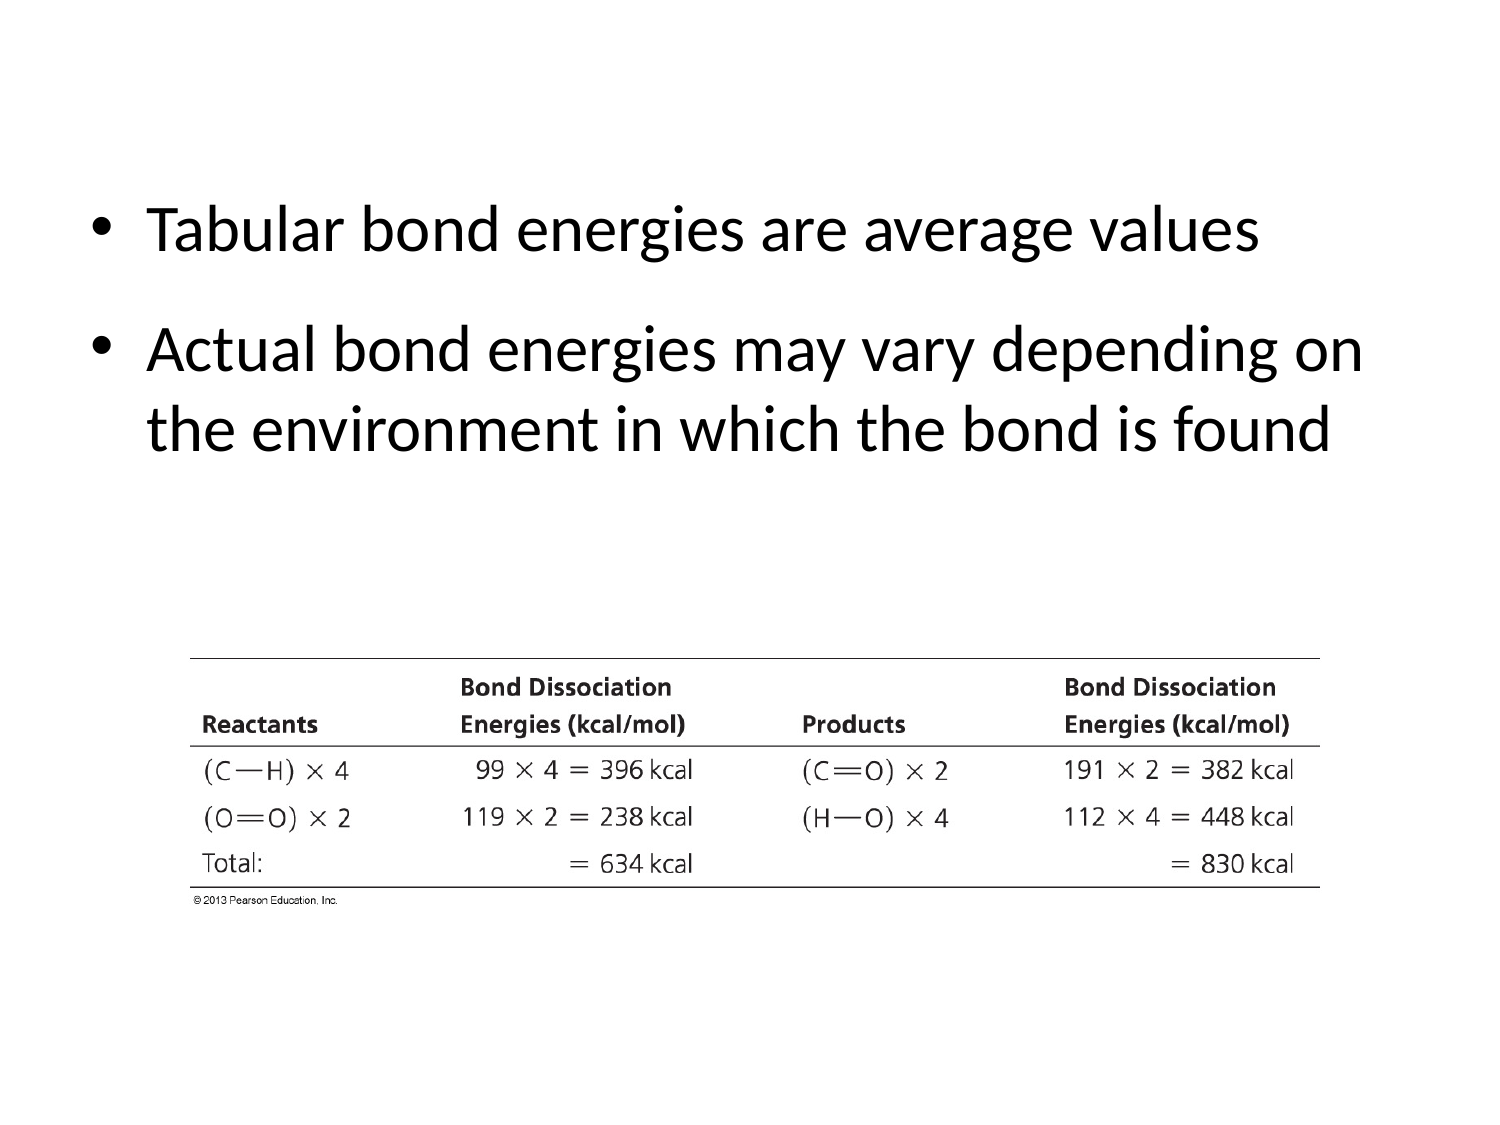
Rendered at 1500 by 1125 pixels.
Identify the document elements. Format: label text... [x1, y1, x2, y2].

picture [180, 649, 1328, 914]
list Tabular bond energies are average values Actual bond energies may vary depending on the environment in which the bond is found [75, 177, 1425, 589]
